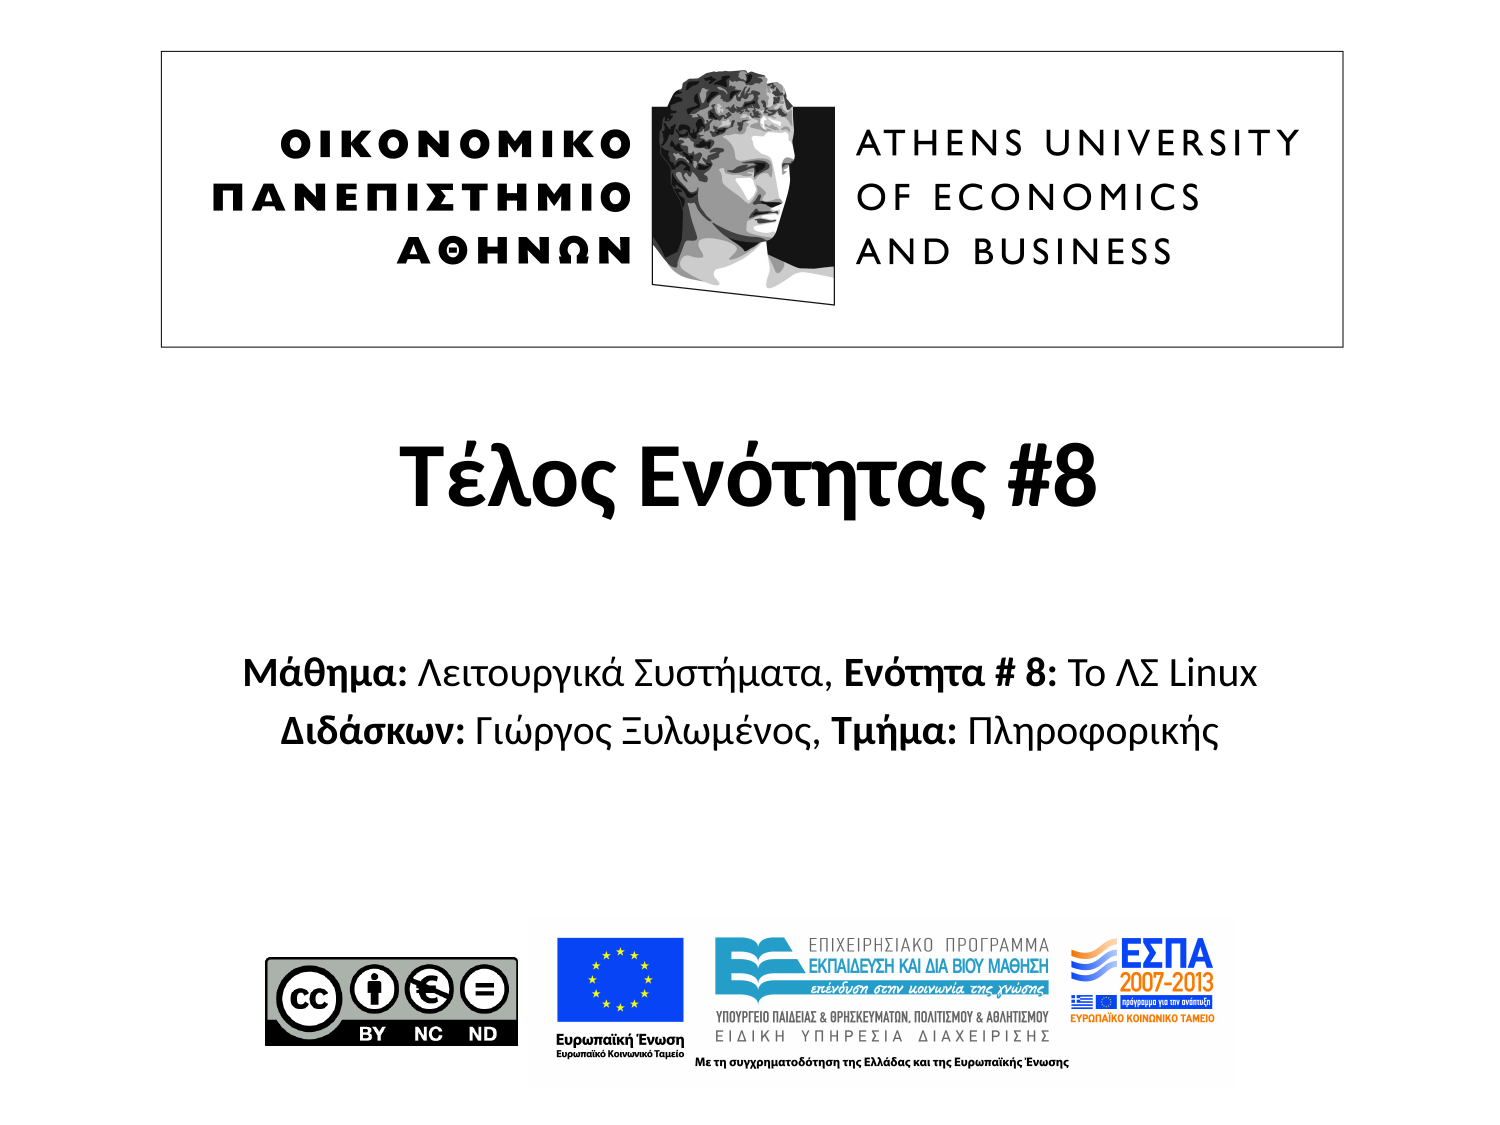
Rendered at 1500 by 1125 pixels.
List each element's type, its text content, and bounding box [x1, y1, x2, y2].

title Τέλος Ενότητας #8 [112, 349, 1388, 591]
picture [265, 957, 518, 1046]
subtitle Μάθημα: Λειτουργικά Συστήματα, Ενότητα # 8: Το ΛΣ Linux Διδάσκων: Γιώργος Ξυλωμένος, Τμήμα: Πληροφορικής [112, 637, 1388, 925]
picture [528, 916, 1237, 1086]
picture [152, 42, 1352, 349]
